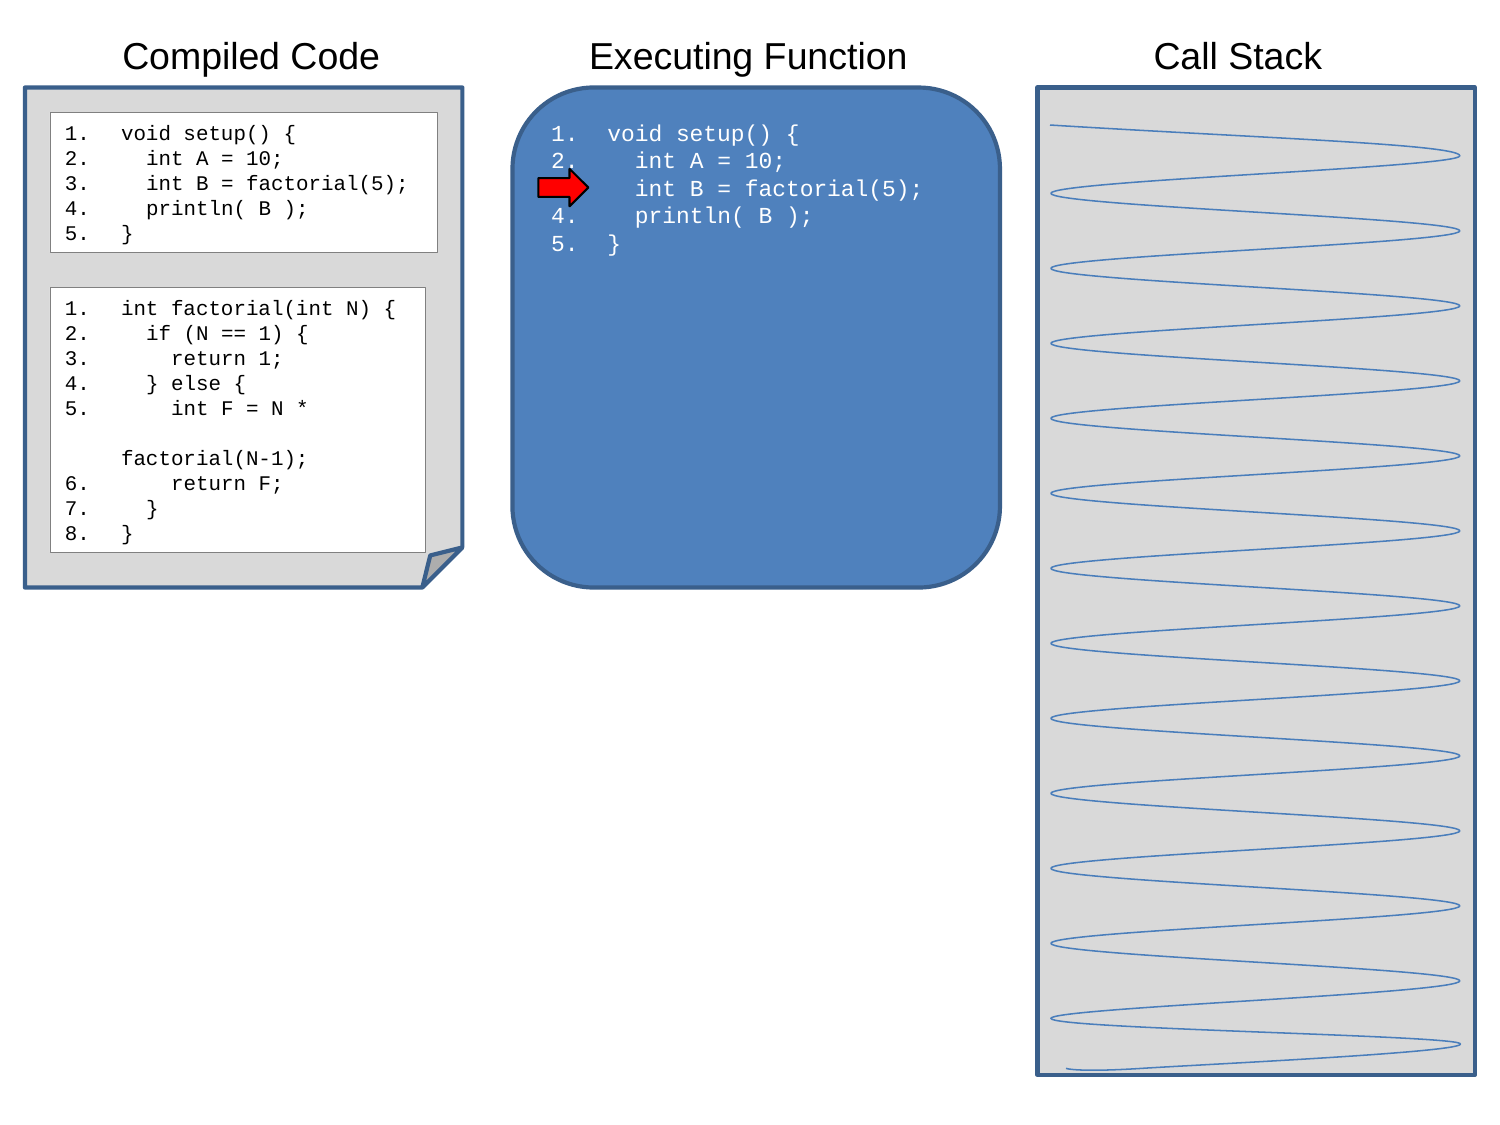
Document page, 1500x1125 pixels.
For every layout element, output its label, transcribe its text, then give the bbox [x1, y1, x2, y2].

text_box int factorial(int N) { if (N == 1) { return 1; } else { int F = N * factorial(N-1); return F; } } [48, 285, 427, 554]
text_box [536, 166, 591, 209]
text_box [1035, 85, 1477, 1077]
text_box [1049, 124, 1462, 1071]
text_box void setup() { int A = 10; int B = factorial(5); println( B ); } [510, 85, 1003, 590]
text_box void setup() { int A = 10; int B = factorial(5); println( B ); } [48, 110, 440, 254]
text_box [22, 85, 465, 590]
text_box Call Stack [1138, 24, 1337, 85]
text_box Executing Function [574, 24, 923, 85]
text_box Compiled Code [107, 24, 395, 85]
